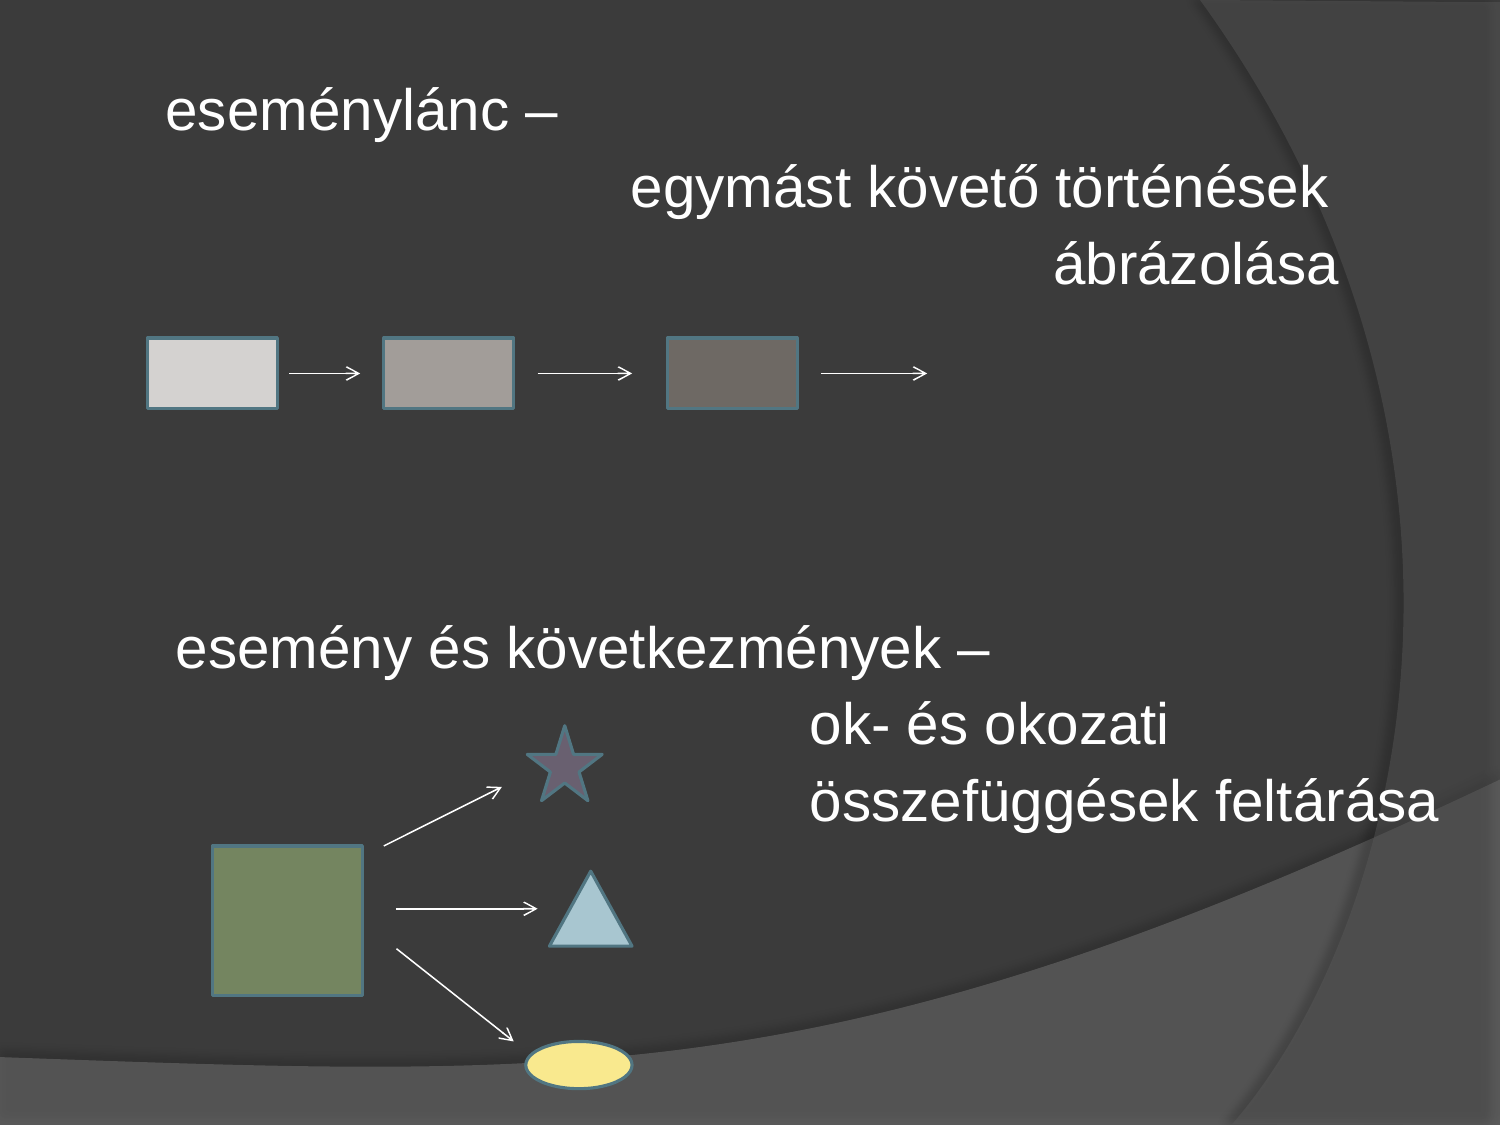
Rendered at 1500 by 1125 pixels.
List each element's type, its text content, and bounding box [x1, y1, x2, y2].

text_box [383, 786, 503, 847]
text_box [211, 844, 364, 997]
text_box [396, 948, 514, 1042]
text_box [666, 336, 799, 410]
text_box [146, 336, 279, 410]
text_box [524, 1039, 634, 1091]
text_box [548, 869, 634, 948]
list eseménylánc – egymást követő történések ábrázolása esemény és következmények – ok- és okozati összefüggések feltárása [41, 66, 1459, 1071]
text_box [525, 724, 604, 802]
text_box [382, 336, 515, 410]
